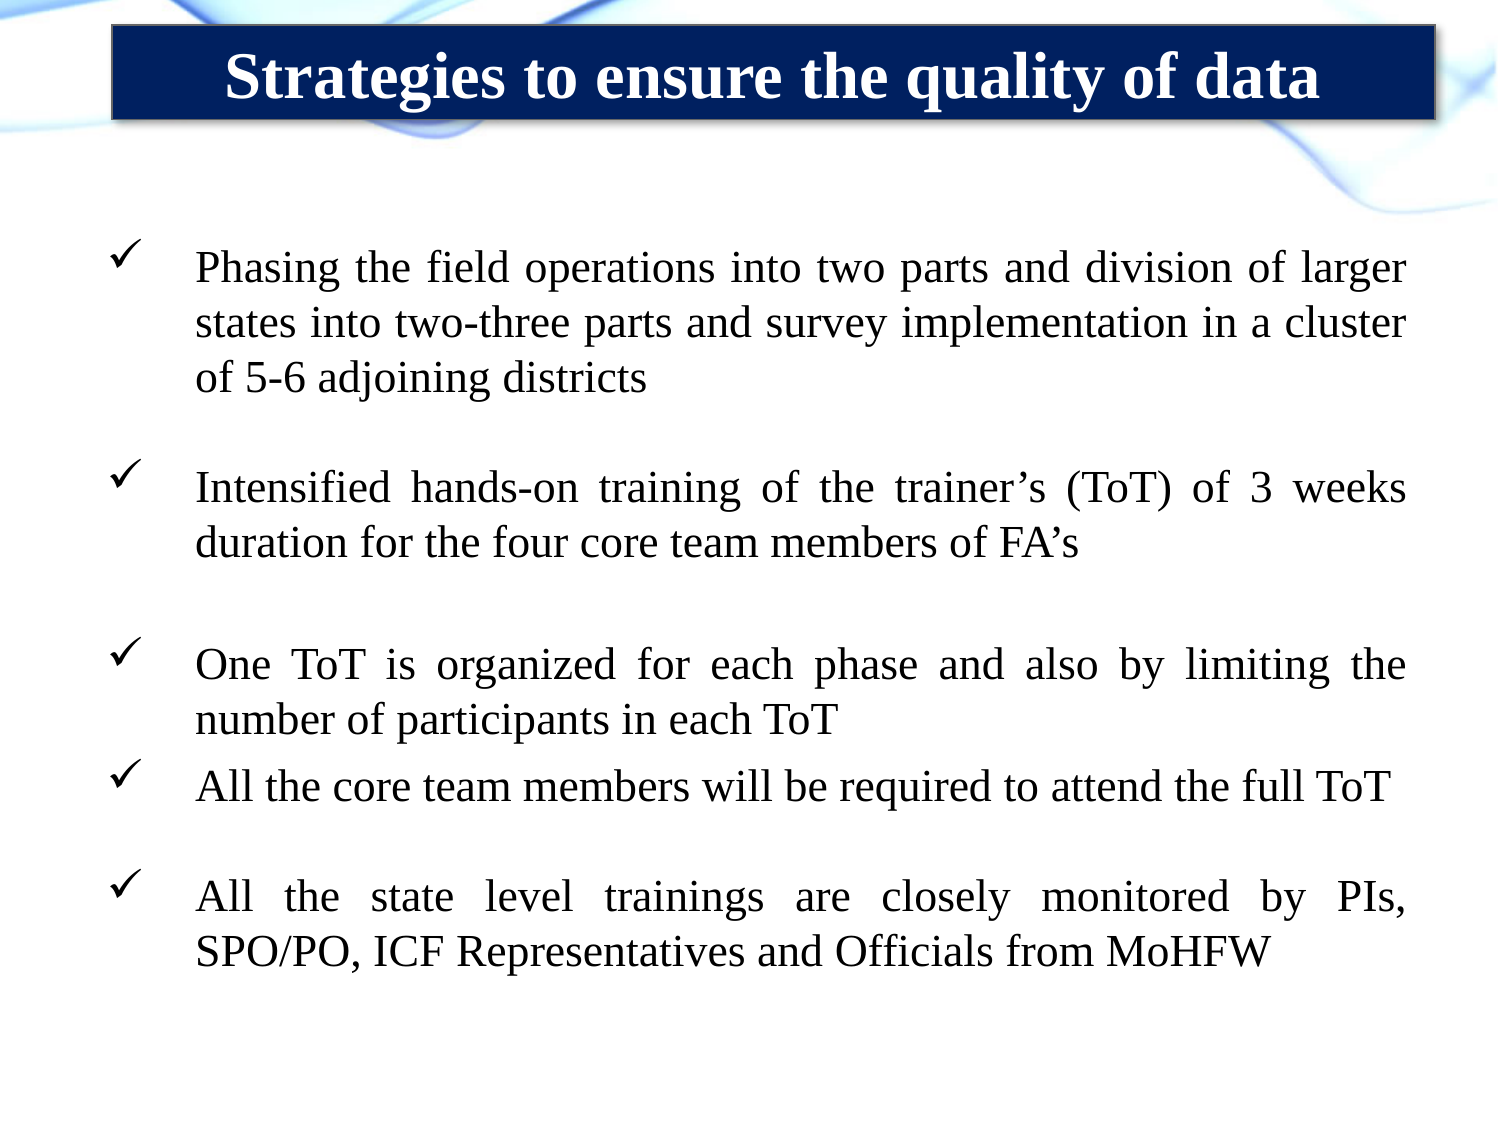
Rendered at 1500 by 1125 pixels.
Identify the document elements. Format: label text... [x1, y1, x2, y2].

picture [0, 0, 1500, 1125]
text_box Strategies to ensure the quality of data [112, 24, 1435, 120]
text_box Phasing the field operations into two parts and division of larger states into two-three parts and survey implementation in a cluster of 5-6 adjoining districts Intensified hands-on training of the trainer’s (ToT) of 3 weeks duration for the four core team members of FA’s One ToT is organized for each phase and also by limiting the number of participants in each ToT All the core team members will be required to attend the full ToT All the state level trainings are closely monitored by PIs, SPO/PO, ICF Representatives and Officials from MoHFW [62, 228, 1423, 984]
